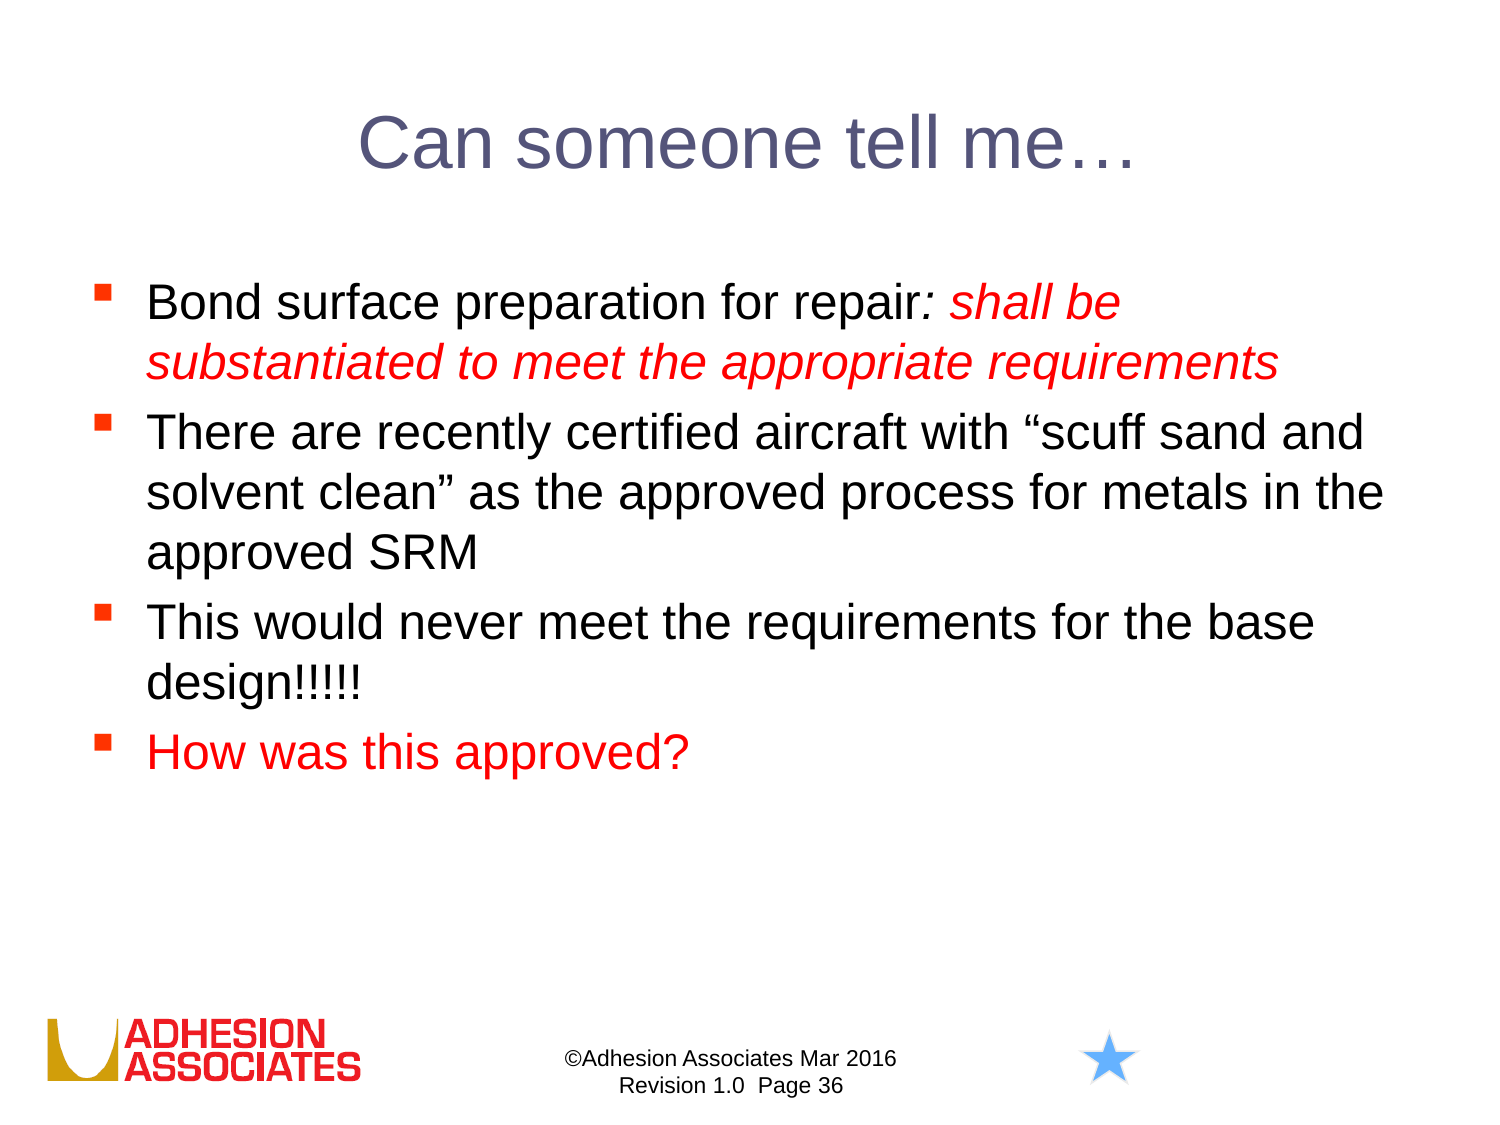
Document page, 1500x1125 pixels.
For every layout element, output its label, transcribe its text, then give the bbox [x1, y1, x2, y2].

picture [39, 1011, 369, 1088]
title Can someone tell me… [74, 44, 1425, 233]
text_box [1080, 1031, 1139, 1084]
list Bond surface preparation for repair: shall be substantiated to meet the appropriate requirements There are recently certified aircraft with “scuff sand and solvent clean” as the approved process for metals in the approved SRM This would never meet the requirements for the base design!!!!! How was this approved? [74, 262, 1425, 1000]
